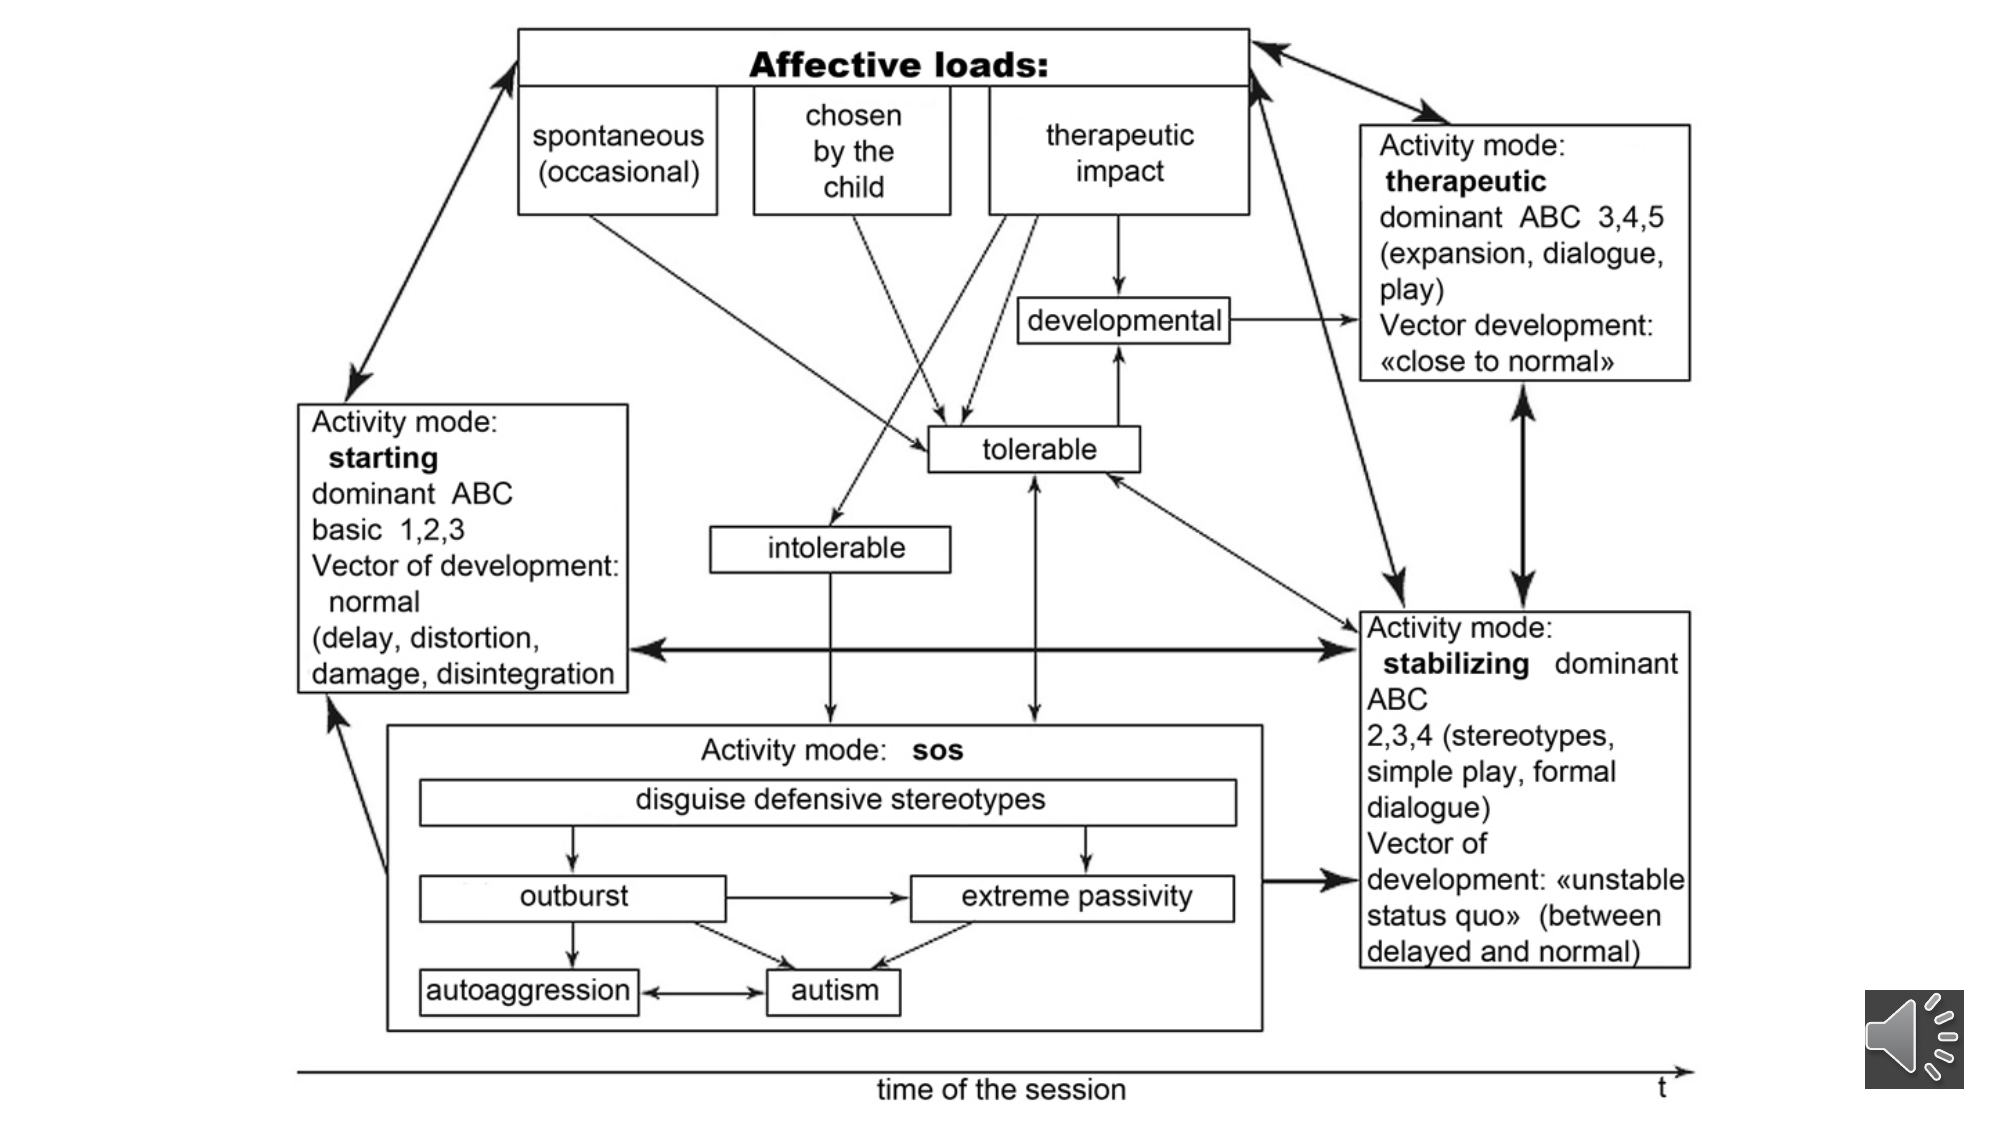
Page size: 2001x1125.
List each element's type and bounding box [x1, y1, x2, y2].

picture [1864, 989, 1965, 1090]
picture [285, 0, 1714, 1125]
